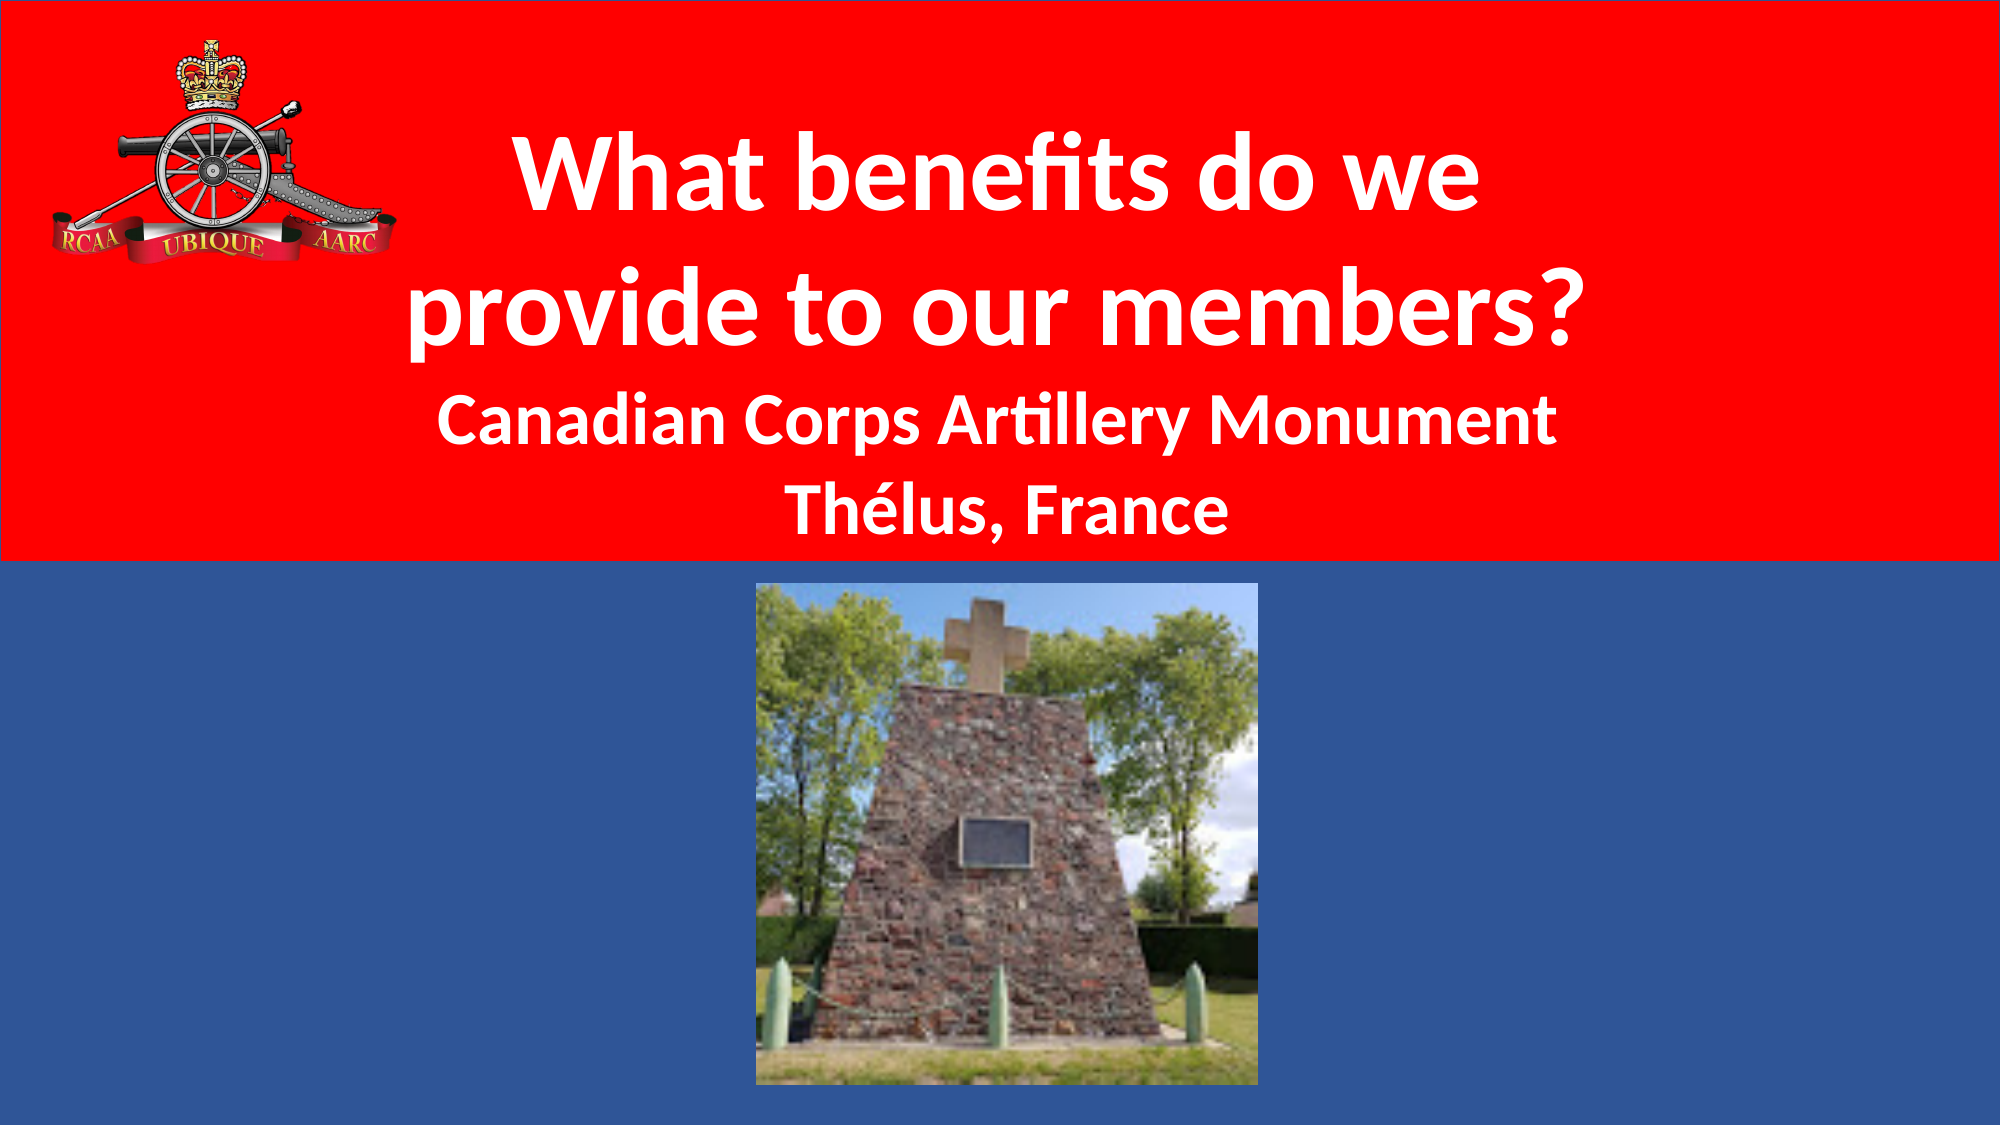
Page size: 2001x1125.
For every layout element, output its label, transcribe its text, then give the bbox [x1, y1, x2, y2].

picture [45, 33, 406, 270]
text_box What benefits do we provide to our members? [376, 90, 1619, 362]
text_box Canadian Corps Artillery Monument Thélus, France [14, 362, 2000, 558]
text_box [0, 0, 2000, 563]
picture [756, 583, 1258, 1085]
